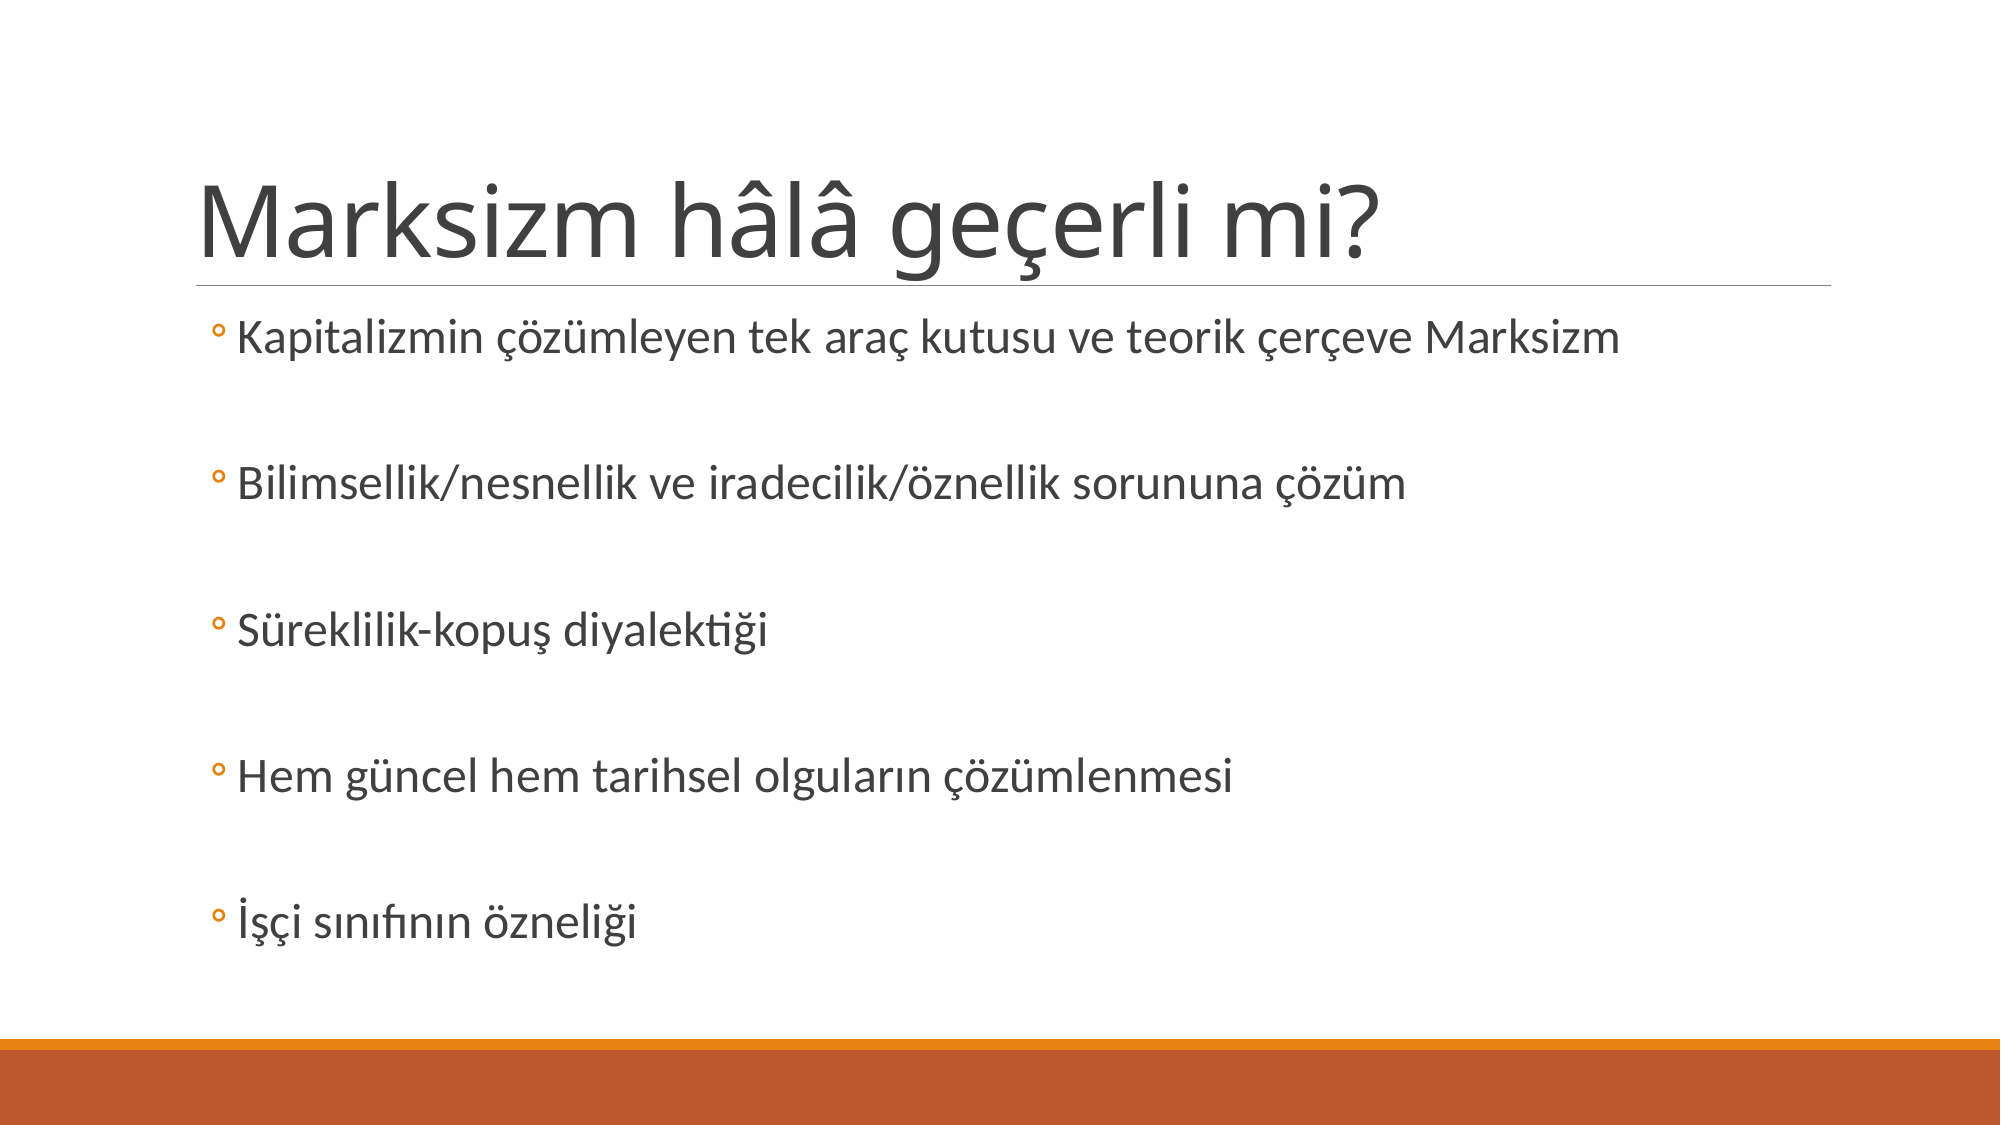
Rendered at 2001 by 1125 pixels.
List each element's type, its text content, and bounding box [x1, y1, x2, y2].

list Kapitalizmin çözümleyen tek araç kutusu ve teorik çerçeve Marksizm Bilimsellik/nesnellik ve iradecilik/öznellik sorununa çözüm Süreklilik-kopuş diyalektiği Hem güncel hem tarihsel olguların çözümlenmesi İşçi sınıfının özneliği [180, 302, 1830, 963]
title Marksizm hâlâ geçerli mi? [180, 47, 1830, 285]
